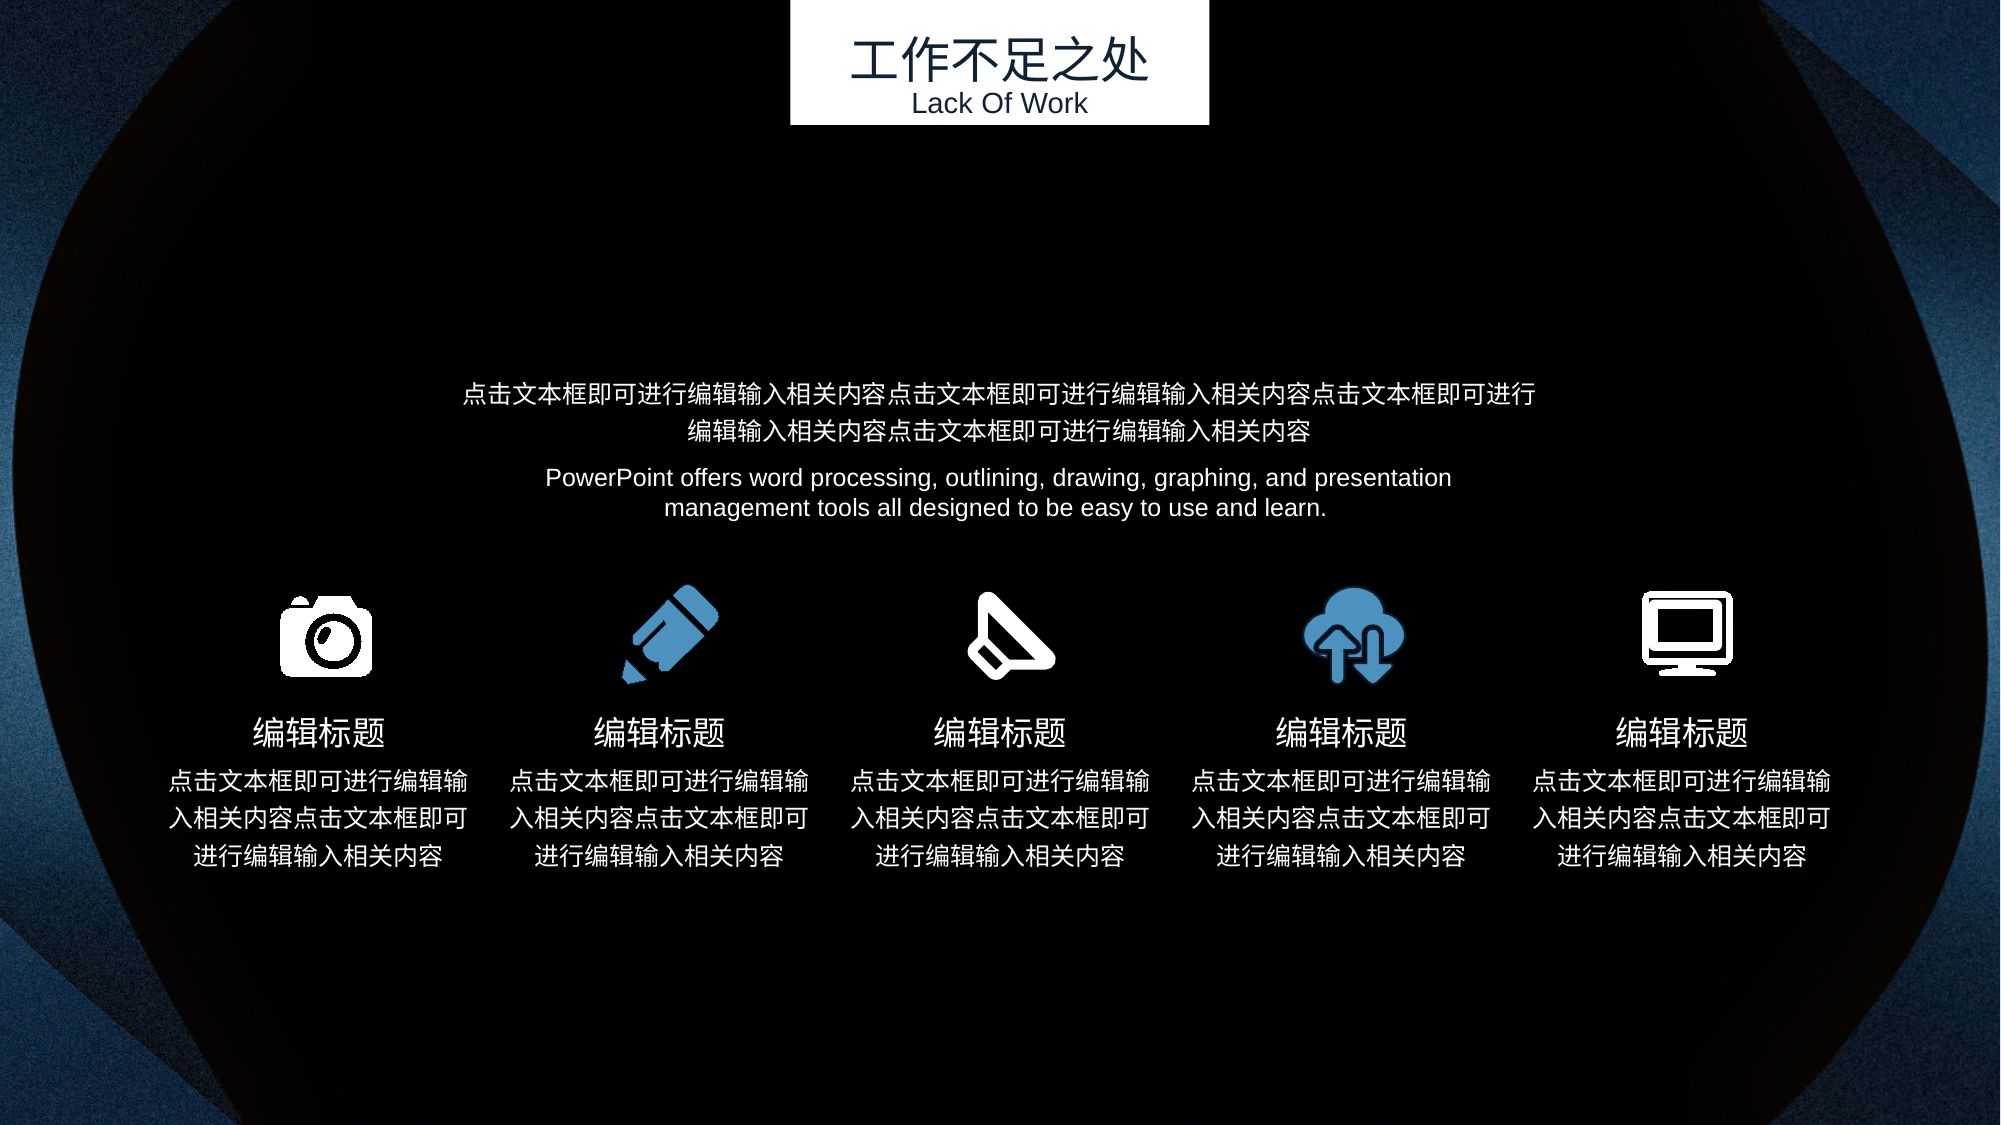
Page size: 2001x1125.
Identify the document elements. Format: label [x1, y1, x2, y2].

picture [0, 0, 2001, 1125]
text_box [446, 363, 1554, 522]
text_box [1303, 586, 1406, 685]
